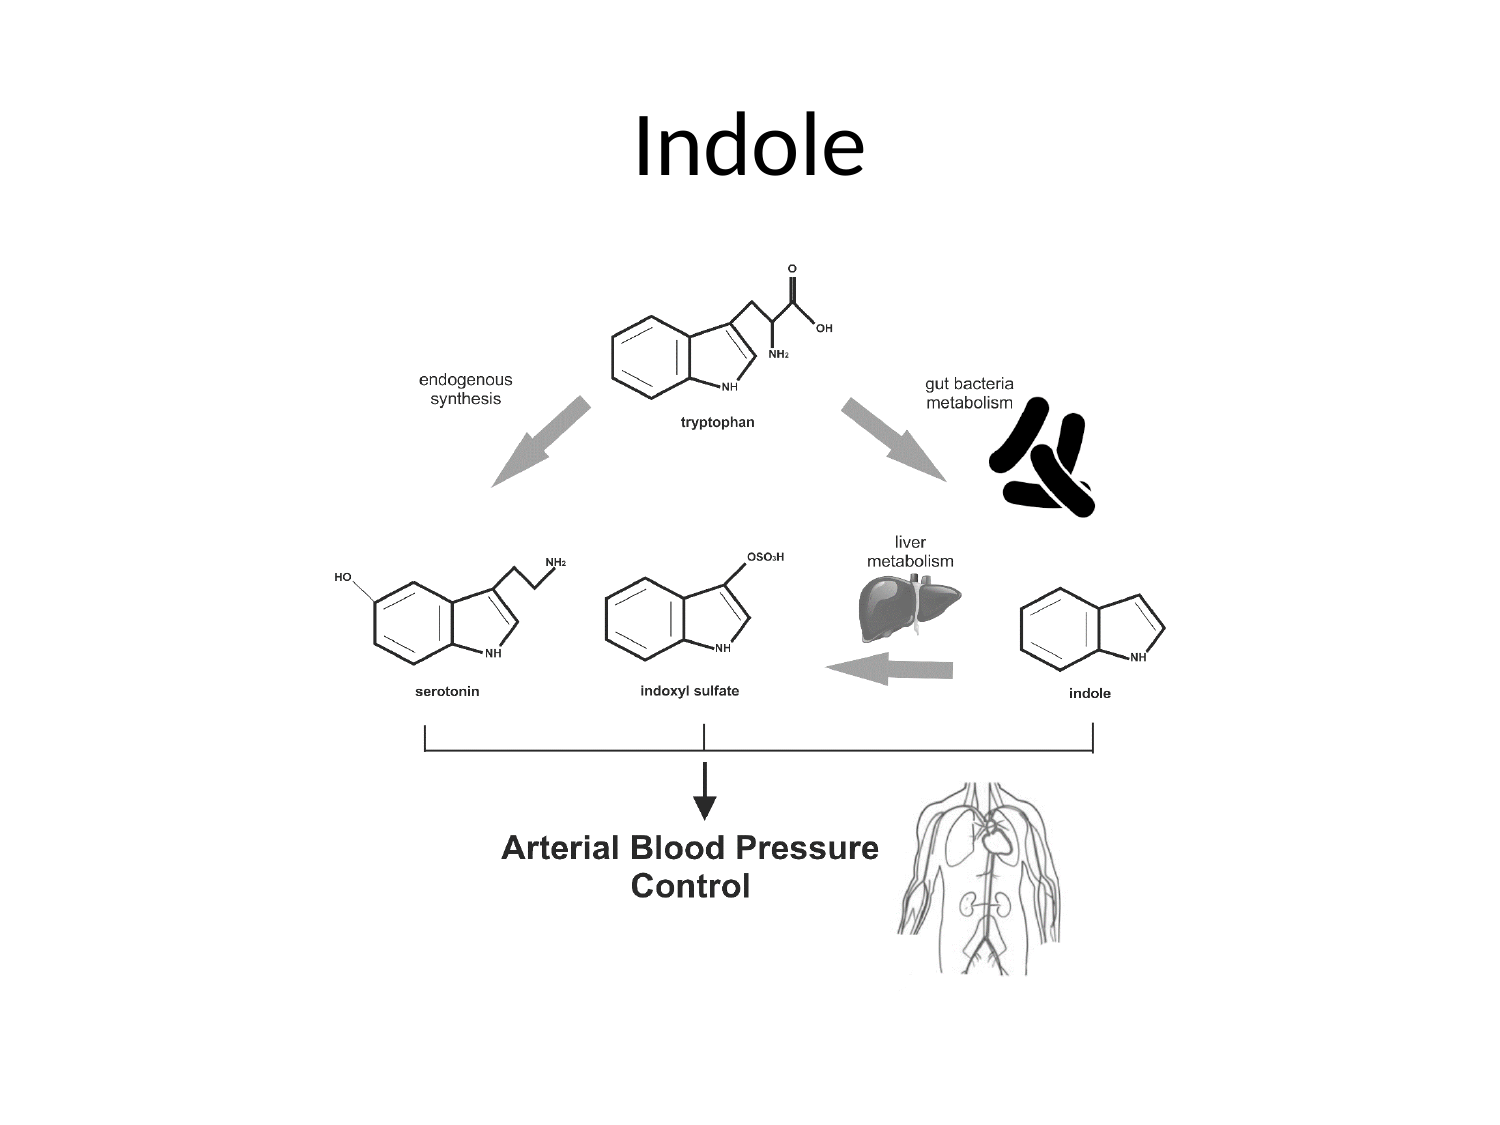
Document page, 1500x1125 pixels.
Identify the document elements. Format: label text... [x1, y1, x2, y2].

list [334, 262, 1166, 1006]
title Indole [75, 45, 1425, 233]
